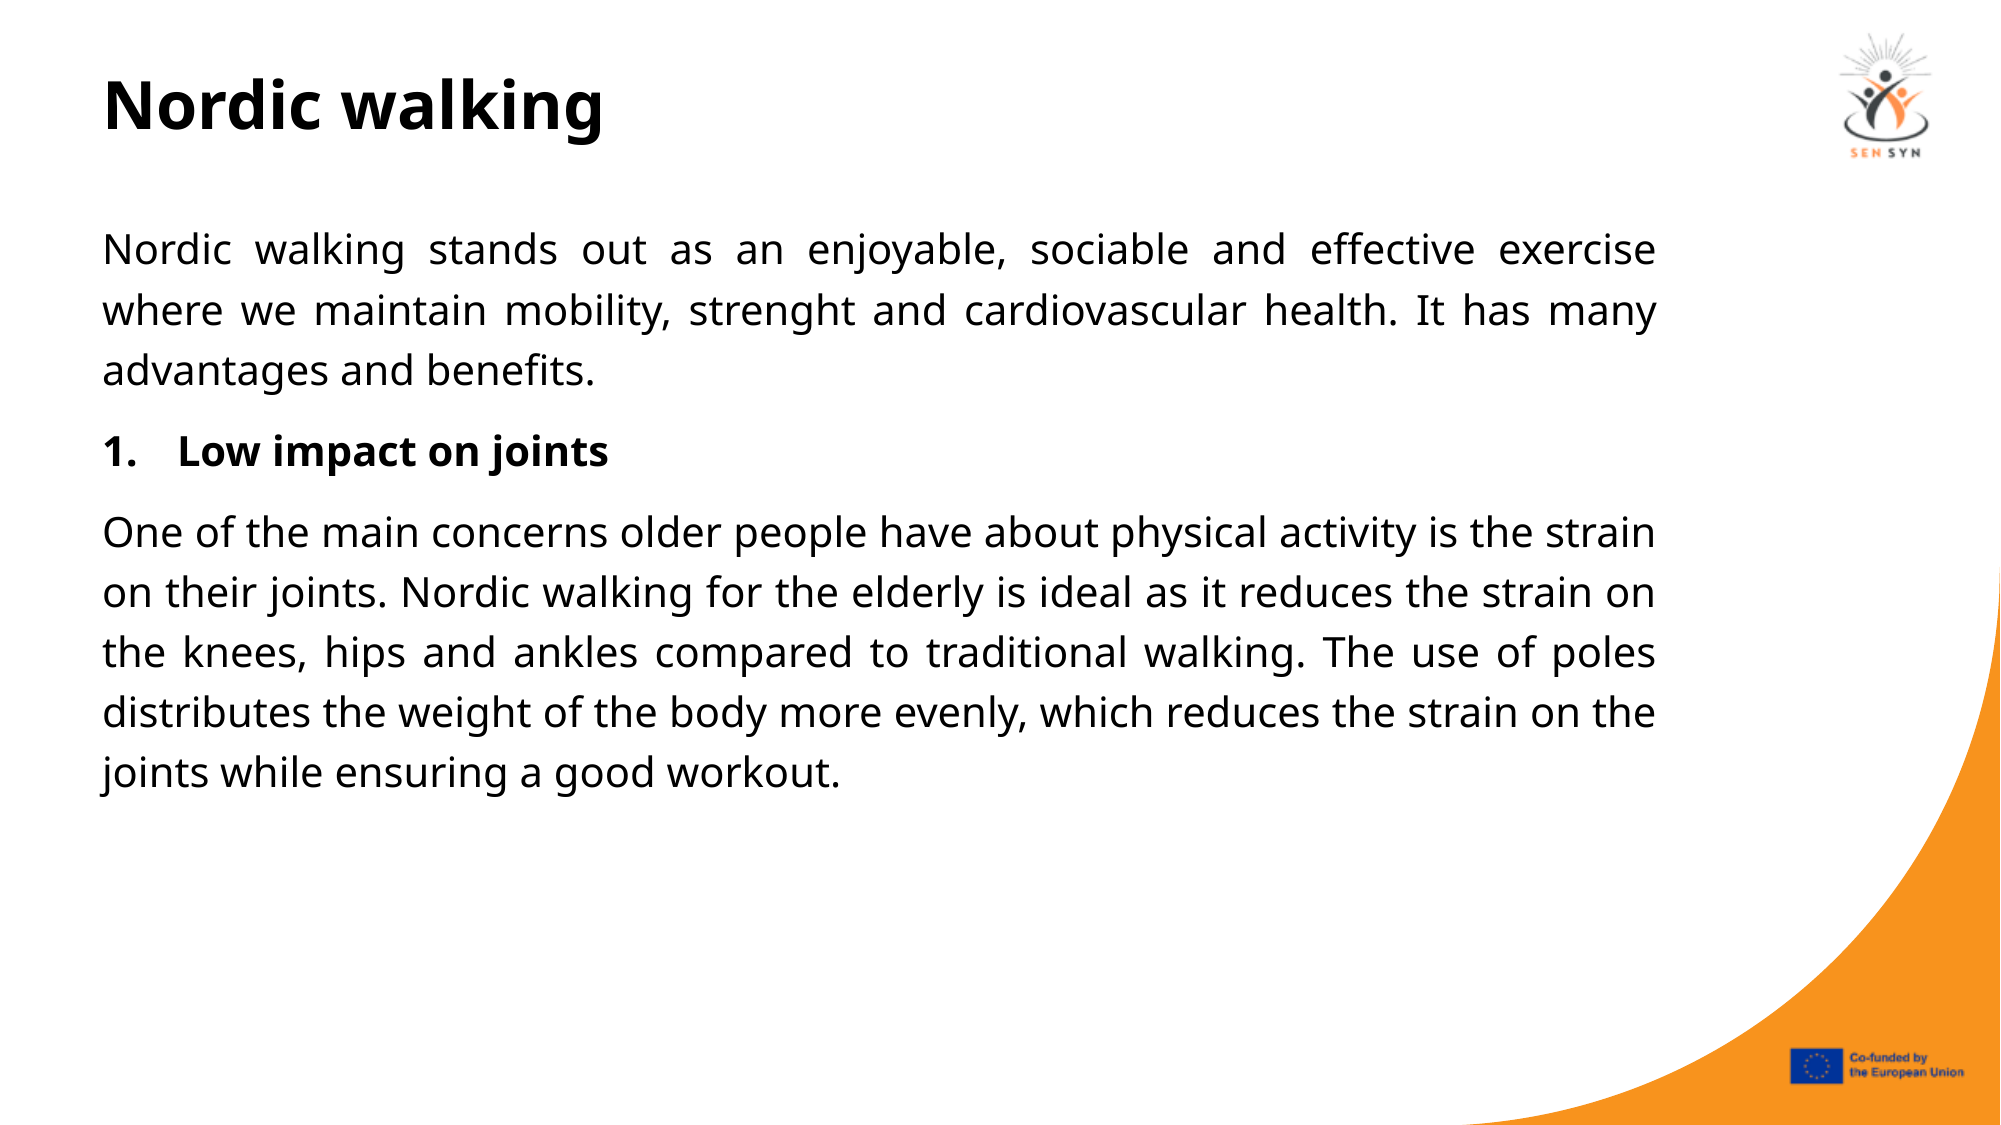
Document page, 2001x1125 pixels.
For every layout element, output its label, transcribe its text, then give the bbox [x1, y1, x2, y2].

picture [1773, 0, 2000, 226]
title Nordic walking [87, 0, 1720, 151]
list Nordic walking stands out as an enjoyable, sociable and effective exercise where we maintain mobility, strenght and cardiovascular health. It has many advantages and benefits. Low impact on joints One of the main concerns older people have about physical activity is the strain on their joints. Nordic walking for the elderly is ideal as it reduces the strain on the knees, hips and ankles compared to traditional walking. The use of poles distributes the weight of the body more evenly, which reduces the strain on the joints while ensuring a good workout. [87, 205, 1673, 1067]
picture [1788, 1046, 1971, 1088]
